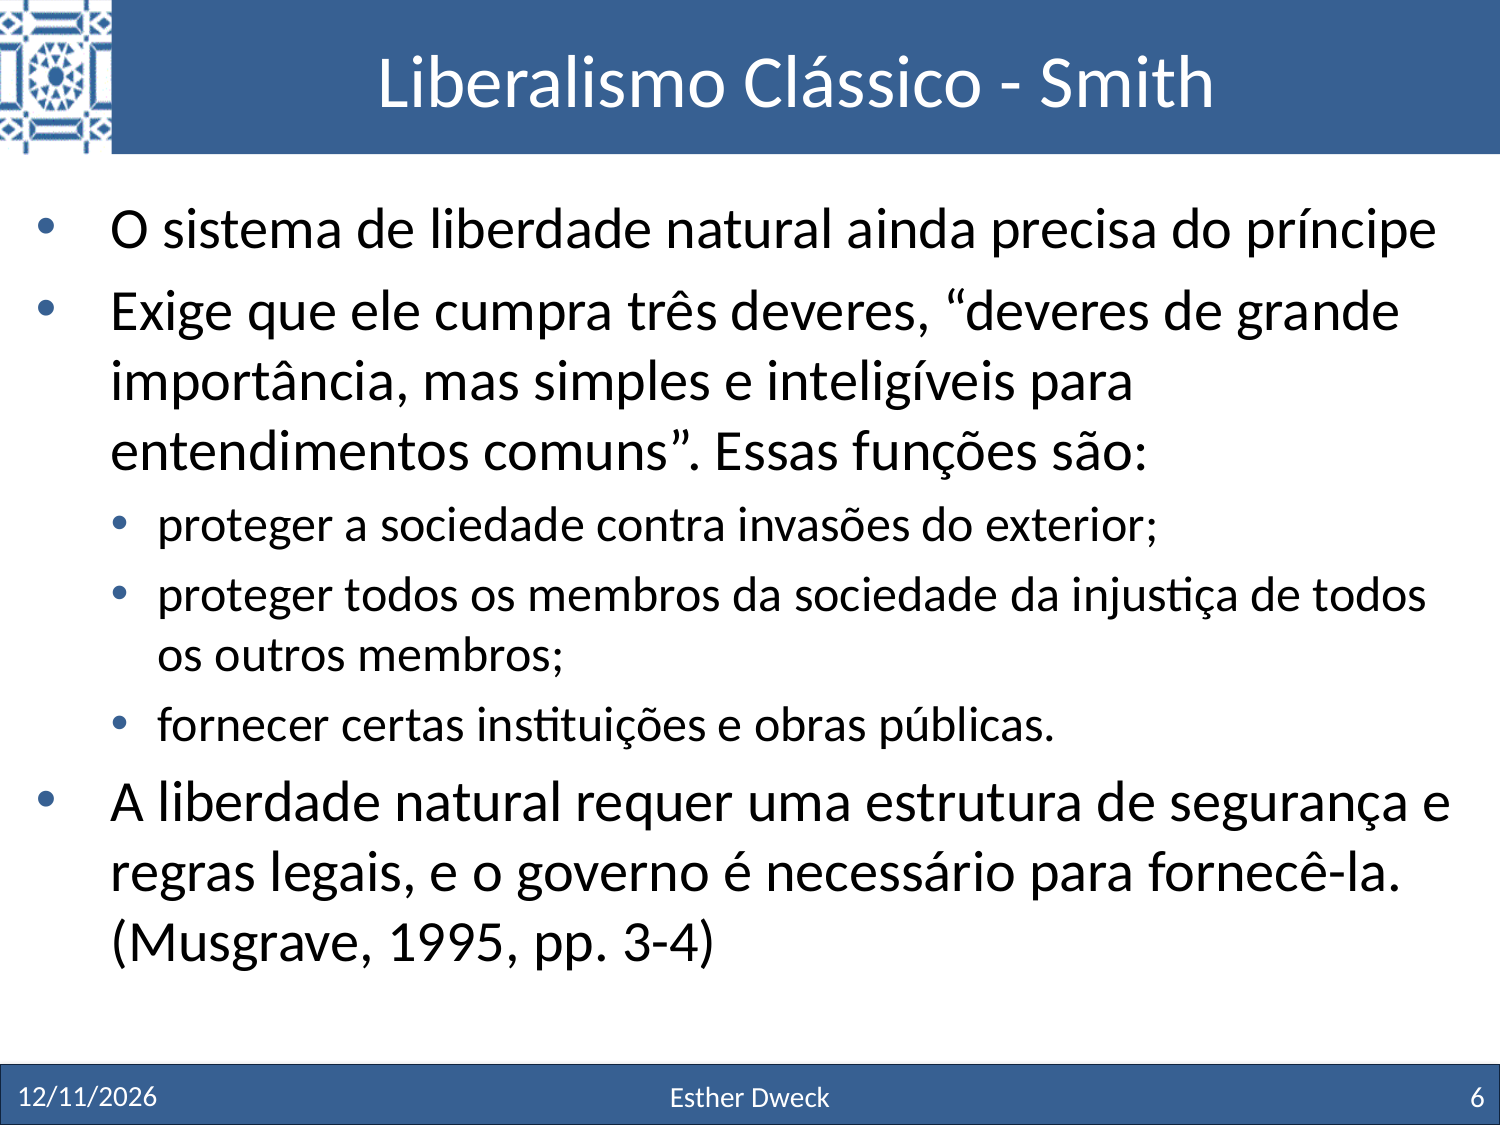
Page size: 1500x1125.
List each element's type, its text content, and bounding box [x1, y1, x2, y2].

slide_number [2, 1064, 353, 1125]
footer Esther Dweck [512, 1065, 988, 1125]
picture [0, 0, 111, 155]
list O sistema de liberdade natural ainda precisa do príncipe Exige que ele cumpra três deveres, “deveres de grande importância, mas simples e inteligíveis para entendimentos comuns”. Essas funções são: proteger a sociedade contra invasões do exterior; proteger todos os membros da sociedade da injustiça de todos os outros membros; fornecer certas instituições e obras públicas. A liberdade natural requer uma estrutura de segurança e regras legais, e o governo é necessário para fornecê-la.(Musgrave, 1995, pp. 3-4) [20, 183, 1469, 1042]
slide_number 6 [1149, 1065, 1500, 1125]
title Liberalismo Clássico - Smith [111, 0, 1500, 155]
